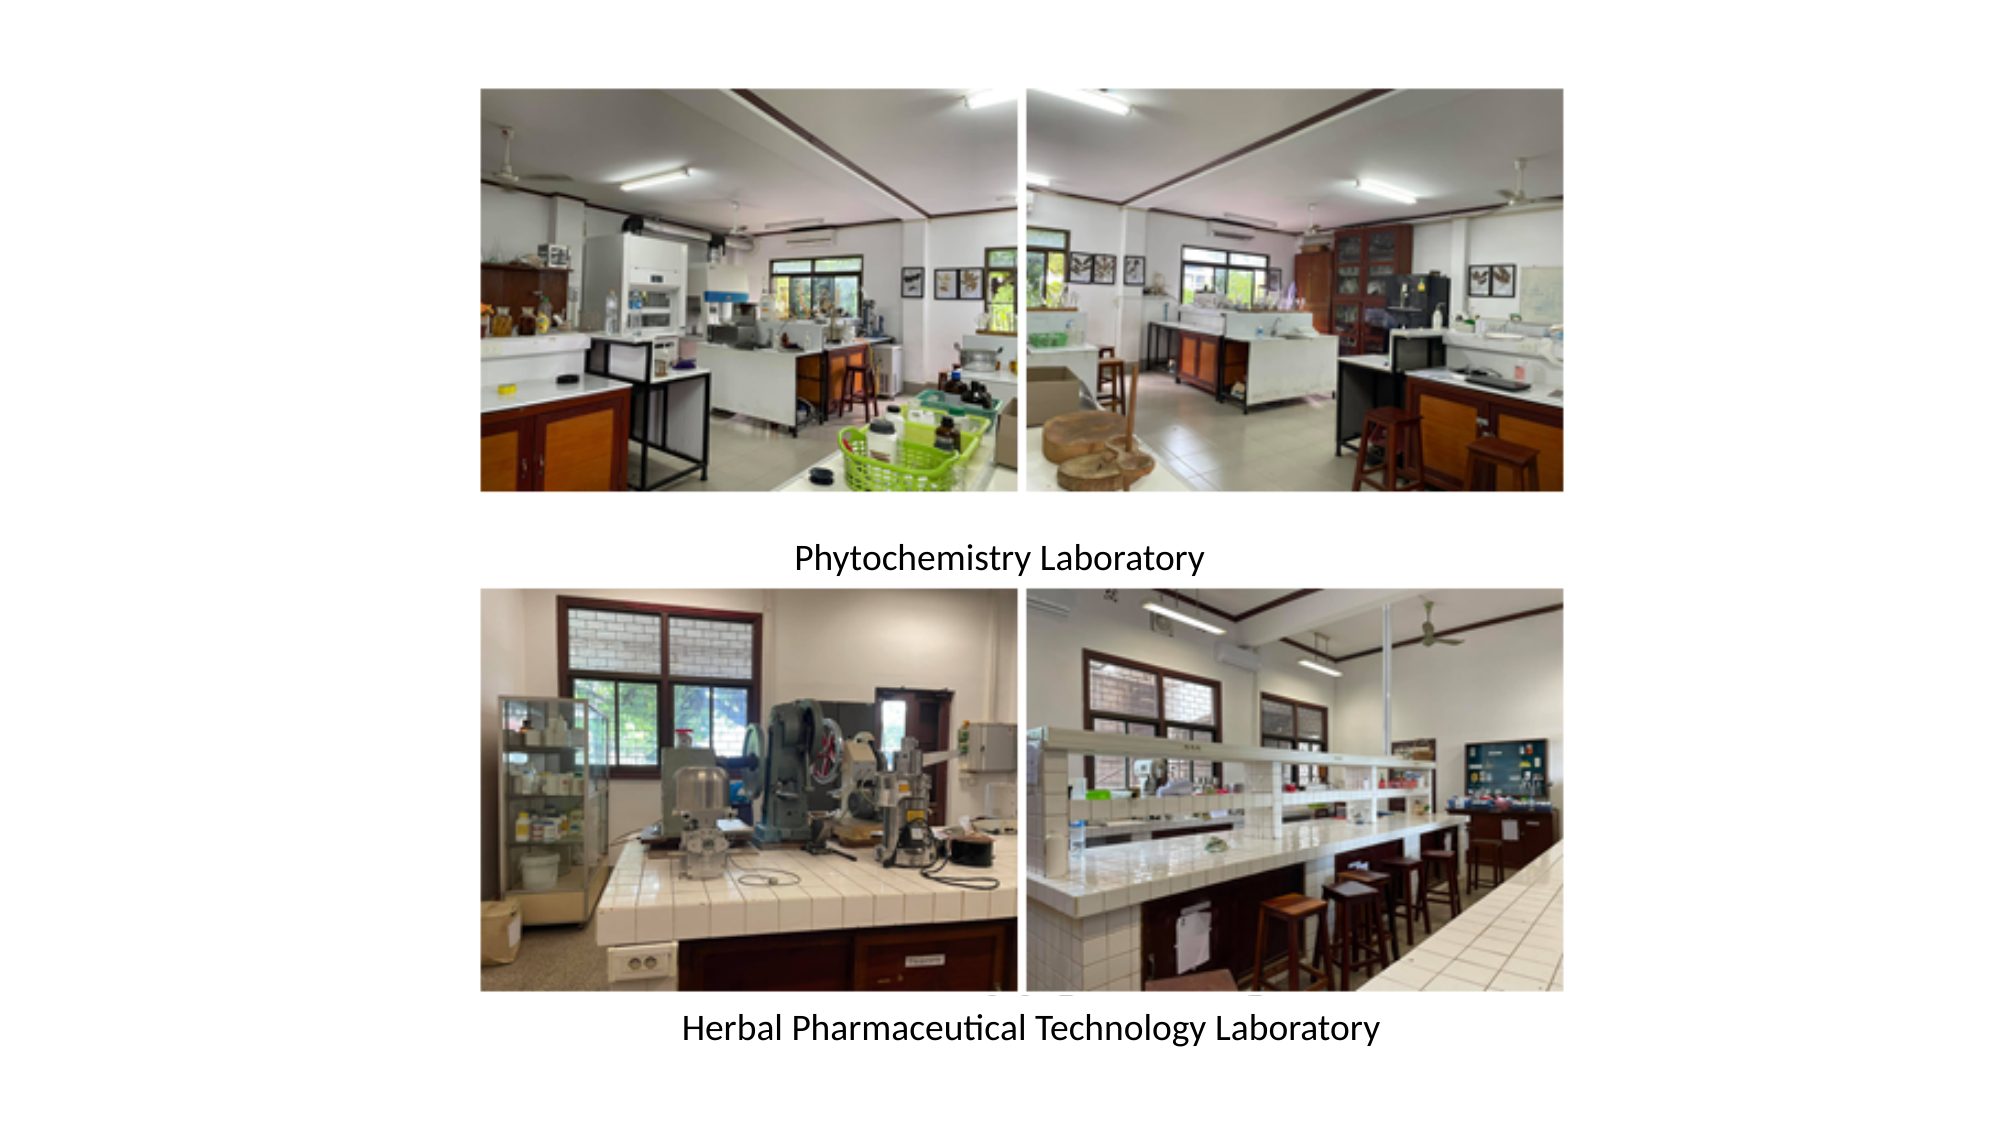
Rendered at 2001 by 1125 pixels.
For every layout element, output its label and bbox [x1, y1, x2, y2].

picture [409, 54, 1626, 1058]
